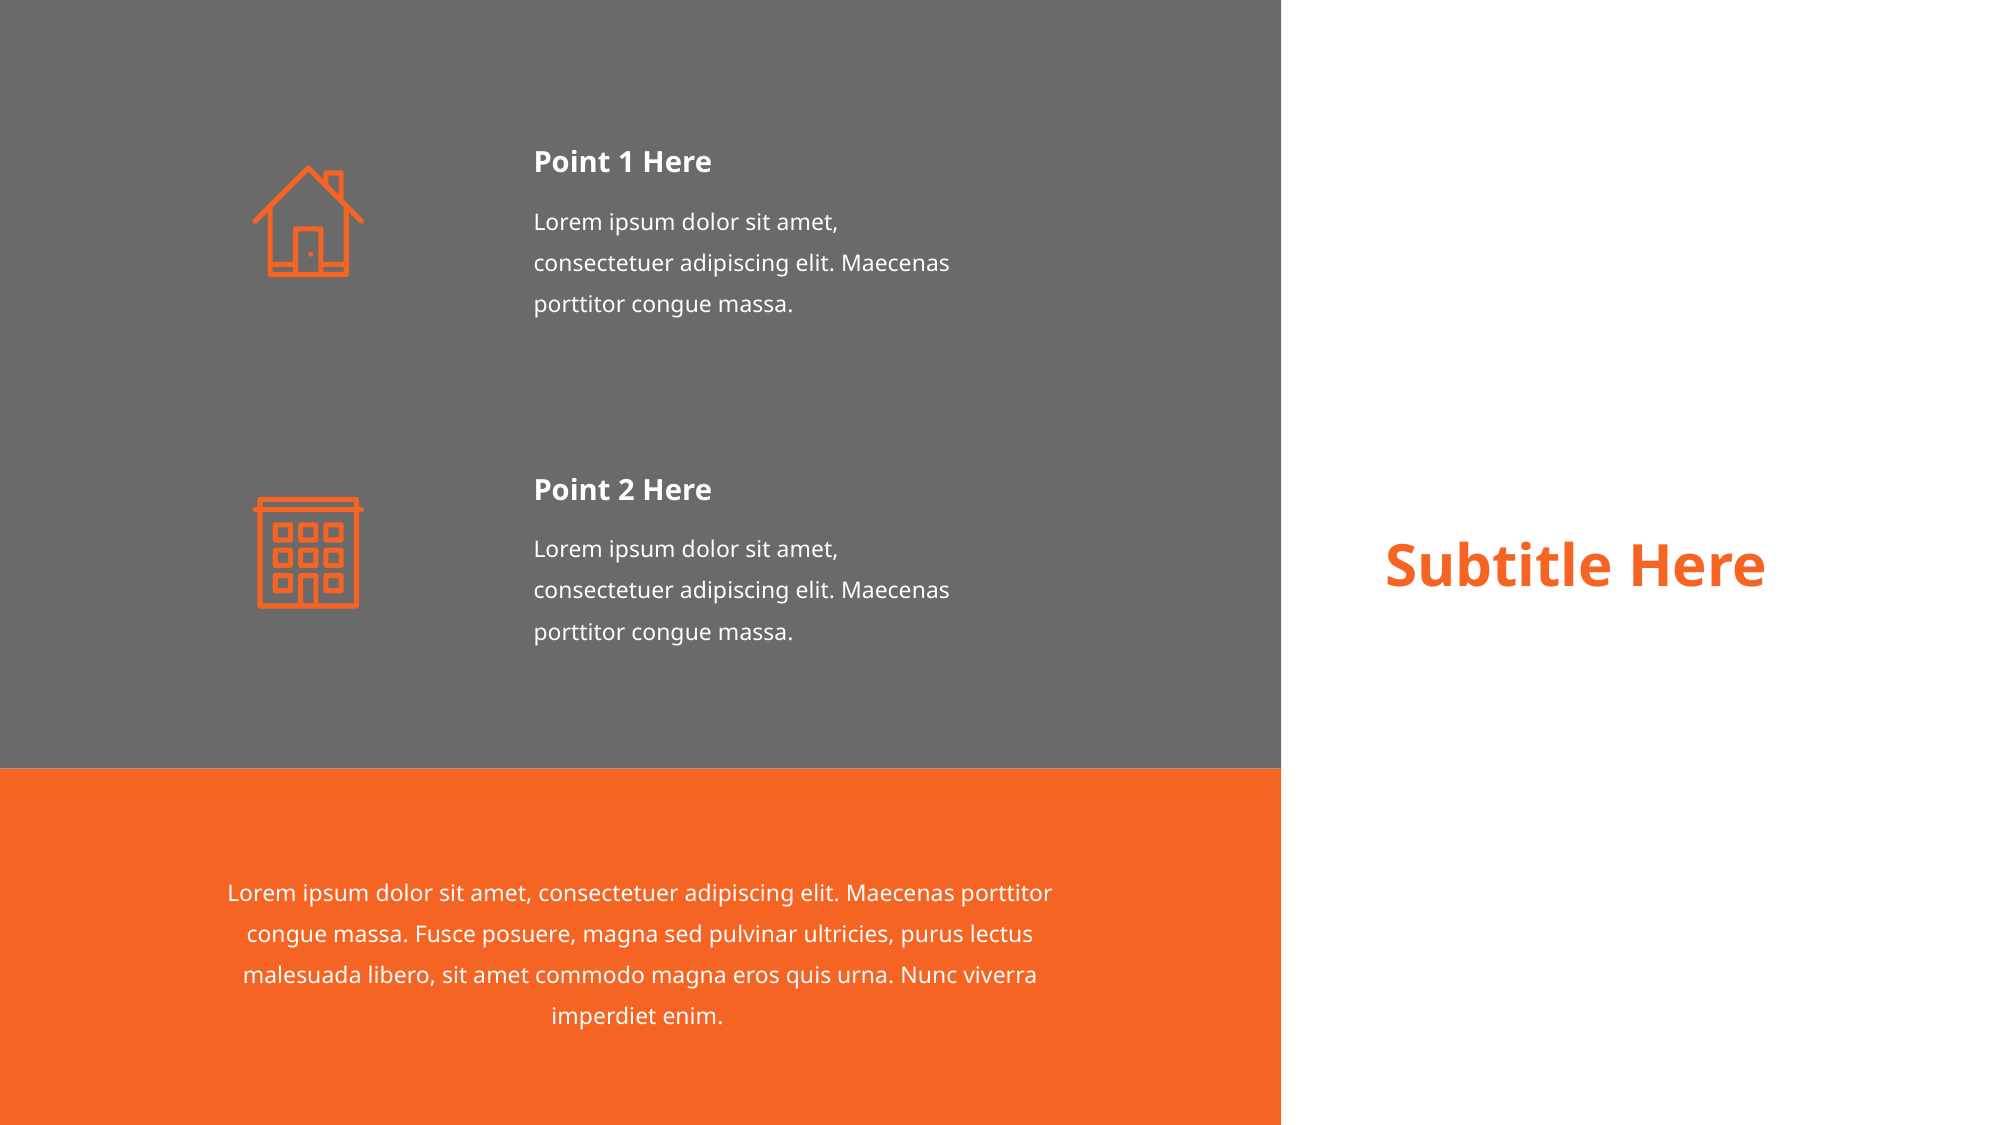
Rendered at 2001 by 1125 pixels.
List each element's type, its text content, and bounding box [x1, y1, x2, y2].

text_box Subtitle Here [1370, 520, 1922, 606]
text_box Lorem ipsum dolor sit amet, consectetuer adipiscing elit. Maecenas porttitor congue massa. Fusce posuere, magna sed pulvinar ultricies, purus lectus malesuada libero, sit amet commodo magna eros quis urna. Nunc viverra imperdiet enim. [193, 857, 1088, 1037]
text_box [252, 446, 1000, 650]
text_box [0, 0, 1282, 768]
text_box [0, 768, 1282, 1125]
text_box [252, 118, 1000, 322]
